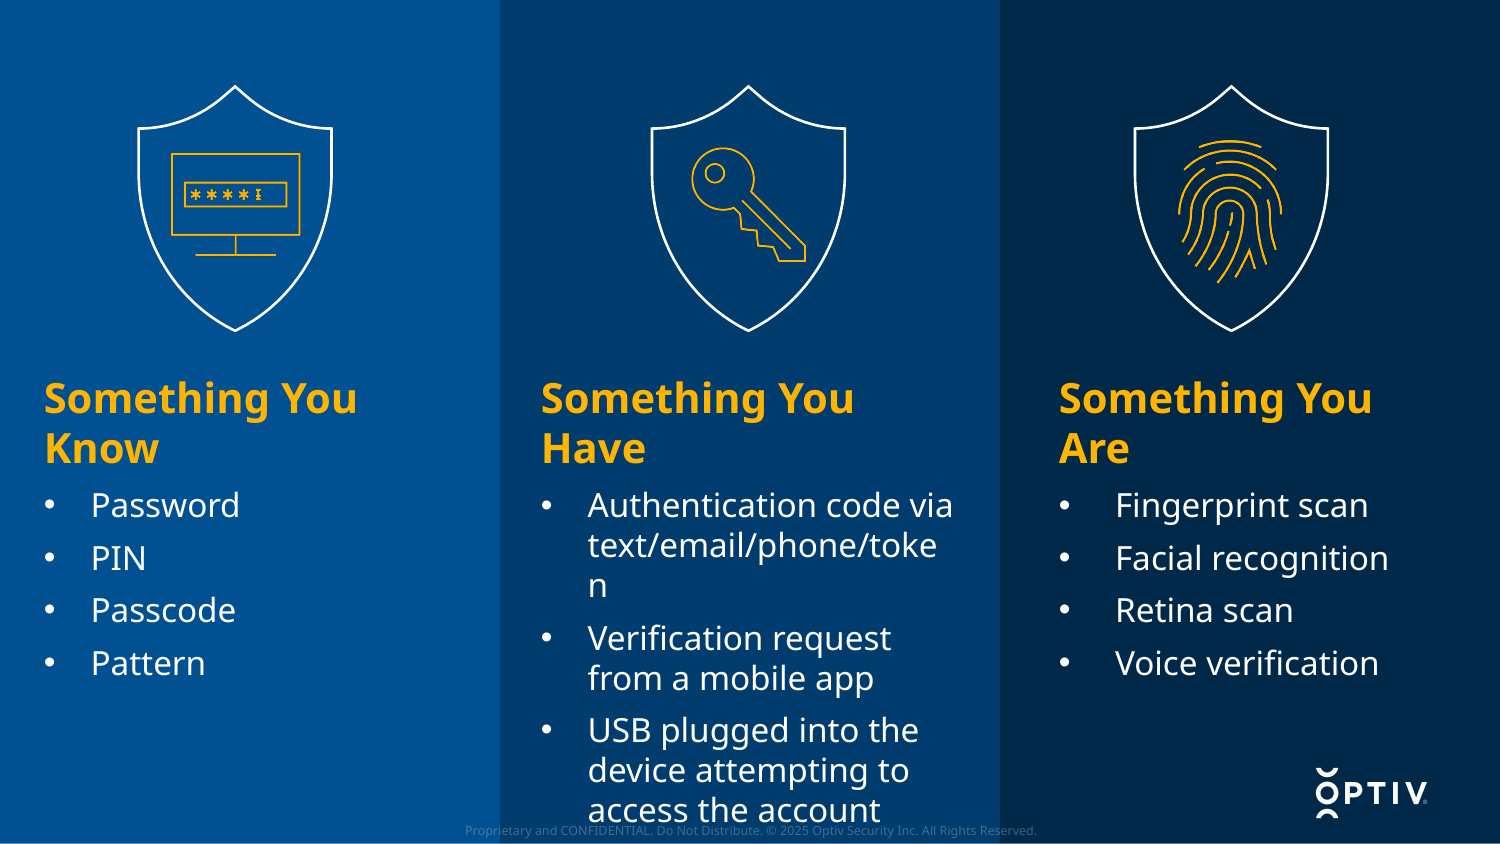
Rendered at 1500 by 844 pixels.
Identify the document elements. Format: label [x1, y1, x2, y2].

picture [166, 135, 305, 274]
picture [1153, 135, 1307, 288]
text_box [0, 0, 1500, 844]
picture [680, 136, 817, 273]
picture [1306, 758, 1437, 828]
